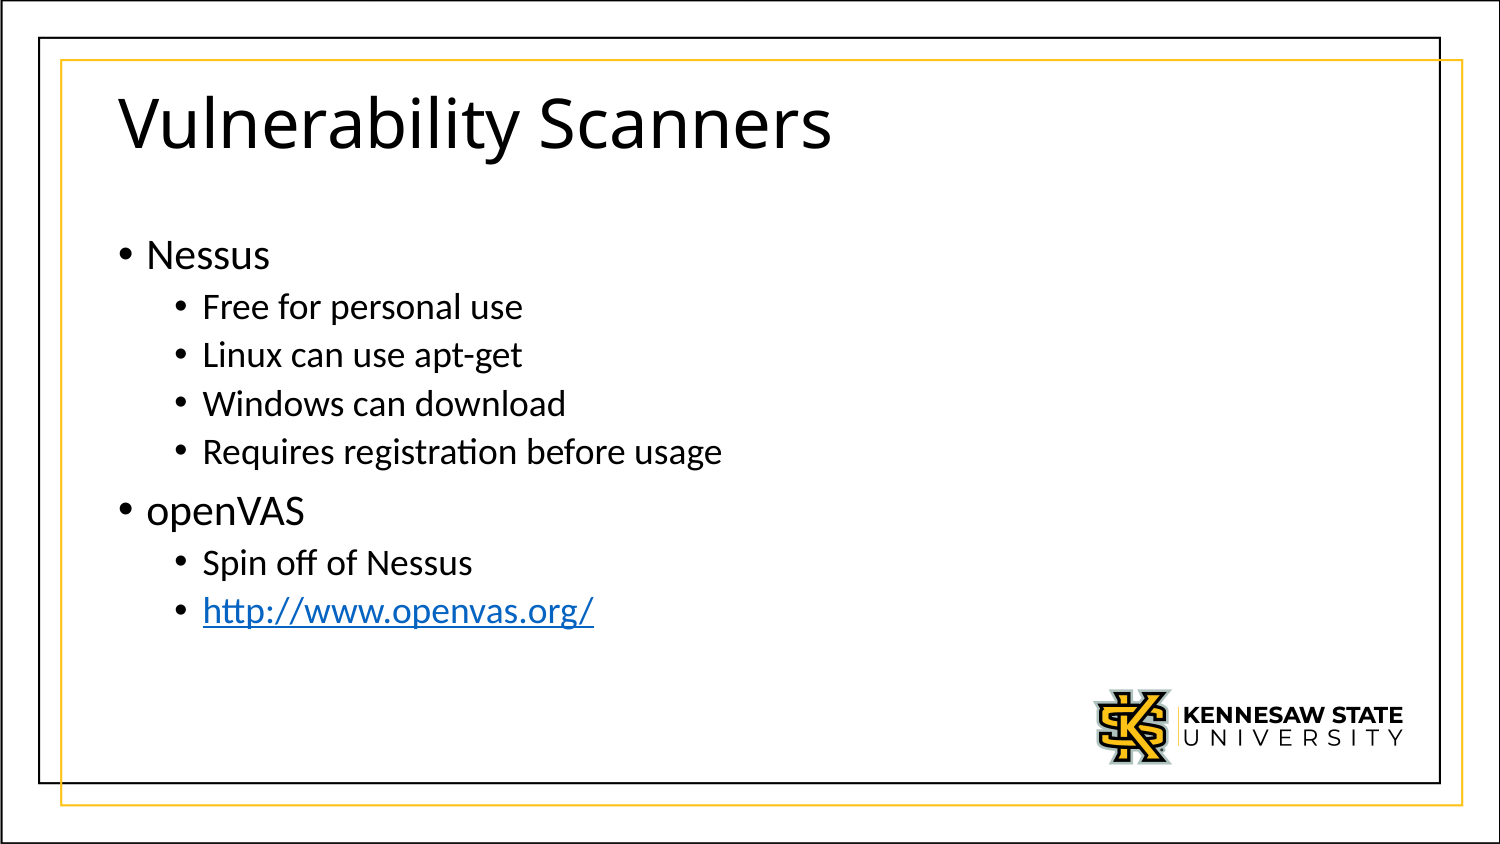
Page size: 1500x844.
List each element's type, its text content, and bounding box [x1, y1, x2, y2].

title Vulnerability Scanners [103, 44, 1397, 208]
picture [0, 0, 1500, 844]
list Nessus Free for personal use Linux can use apt-get Windows can download Requires registration before usage openVAS Spin off of Nessus http://www.openvas.org/ [103, 224, 1397, 760]
